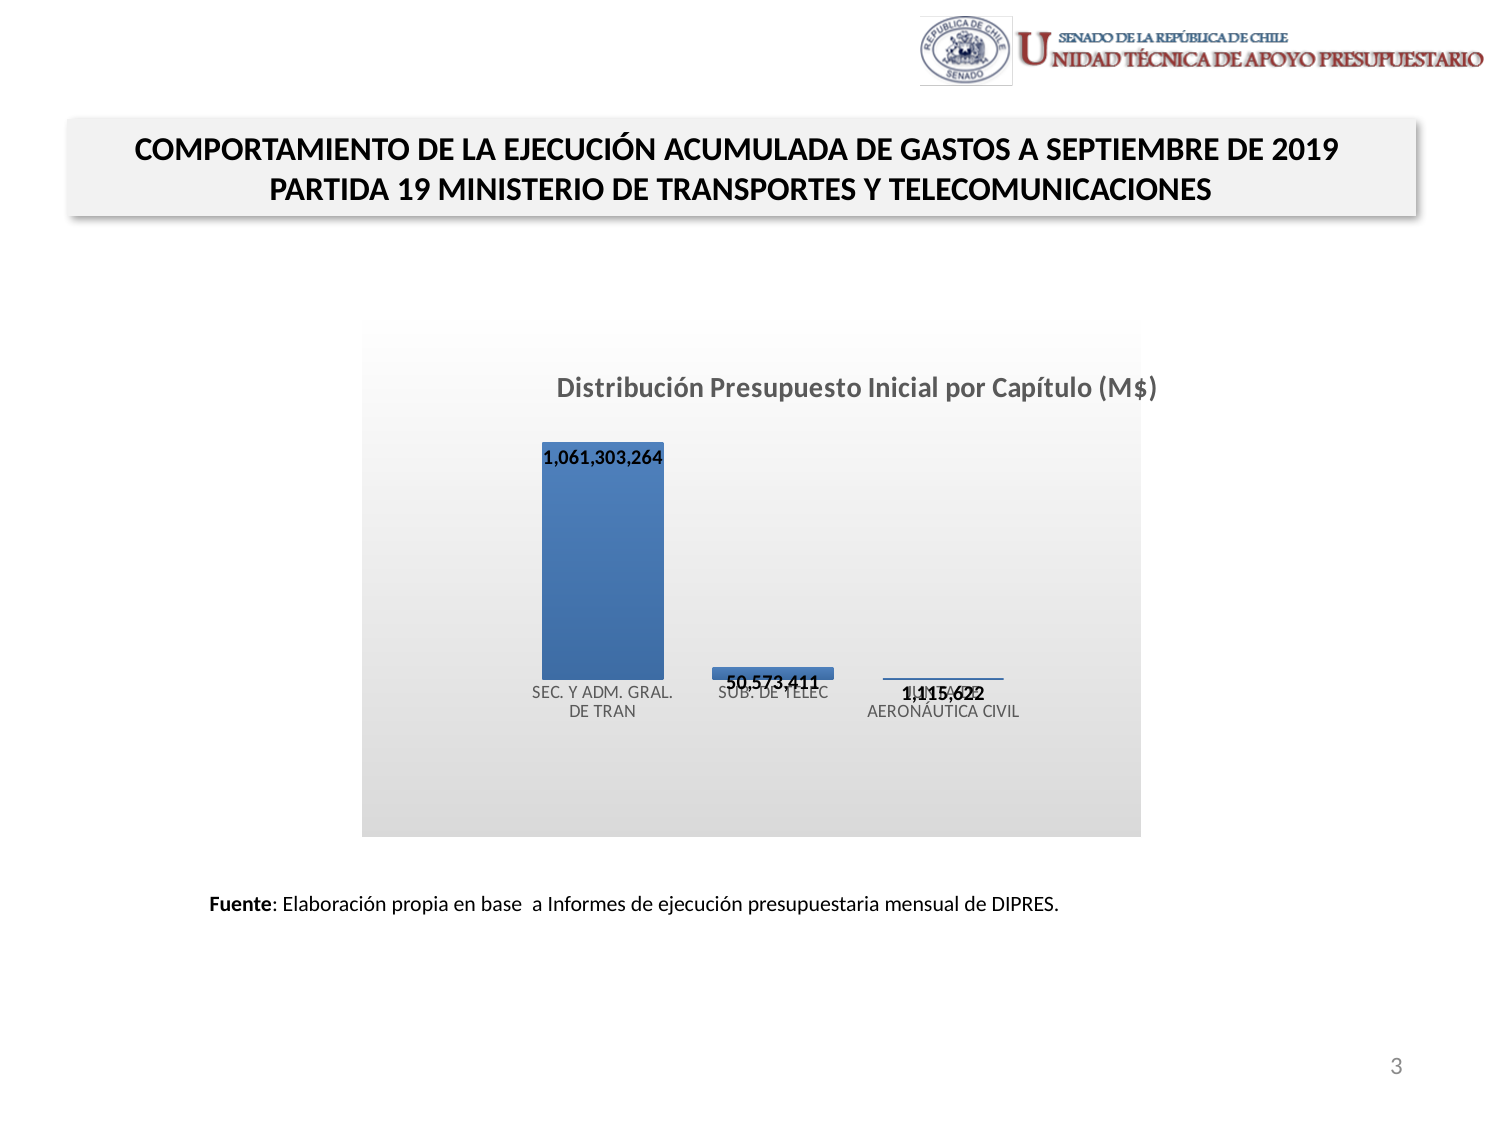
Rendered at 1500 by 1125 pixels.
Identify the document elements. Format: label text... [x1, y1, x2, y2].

picture [920, 5, 1499, 119]
footer Fuente: Elaboración propia en base a Informes de ejecución presupuestaria mensual de DIPRES. [194, 881, 1436, 942]
chart [359, 314, 1164, 839]
text_box COMPORTAMIENTO DE LA EJECUCIÓN ACUMULADA DE GASTOS A SEPTIEMBRE DE 2019 PARTIDA 19 MINISTERIO DE TRANSPORTES Y TELECOMUNICACIONES [67, 119, 1415, 216]
slide_number 3 [1067, 1035, 1418, 1095]
